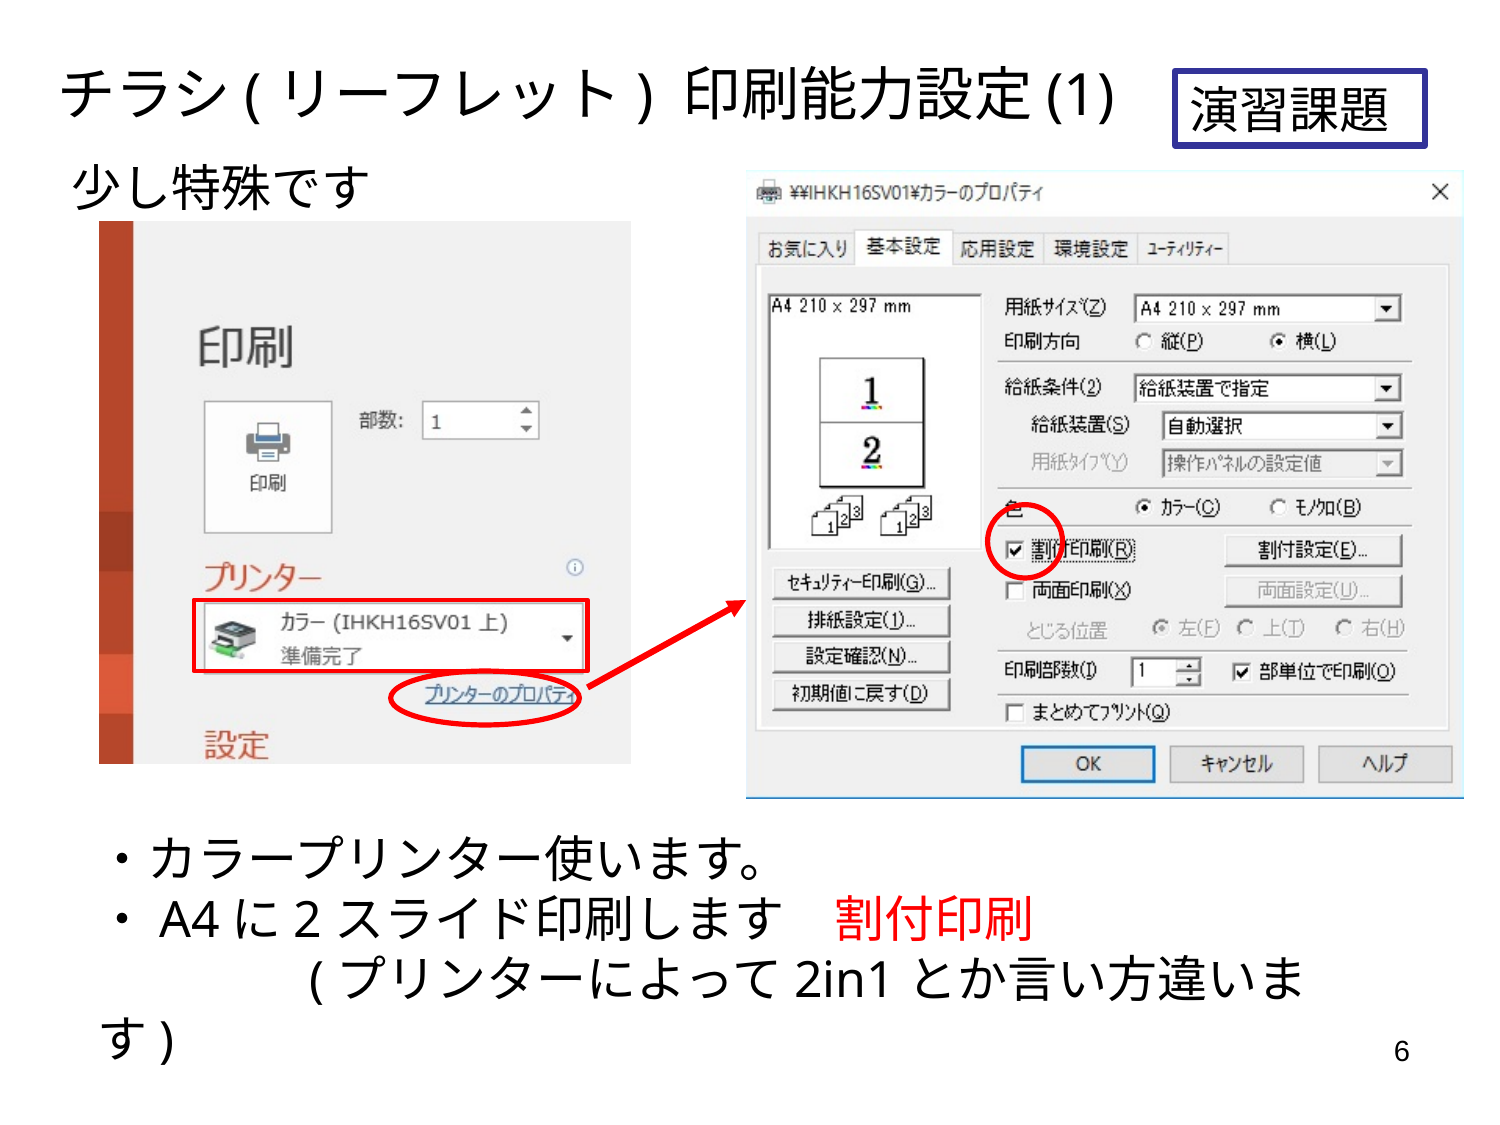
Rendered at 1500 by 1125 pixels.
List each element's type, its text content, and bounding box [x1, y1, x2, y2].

text_box 少し特殊です [56, 148, 1347, 224]
text_box 演習課題 [1175, 70, 1425, 146]
text_box チラシ(リーフレット) 印刷能力設定(1) [42, 50, 1450, 135]
slide_number 6 [1373, 1024, 1425, 1103]
picture [746, 170, 1464, 800]
text_box ・カラープリンター使います。 ・A4に2スライド印刷します 割付印刷 (プリンターによって2in1とか言い方違います) [82, 819, 1373, 1125]
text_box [587, 599, 747, 688]
picture [99, 221, 631, 765]
